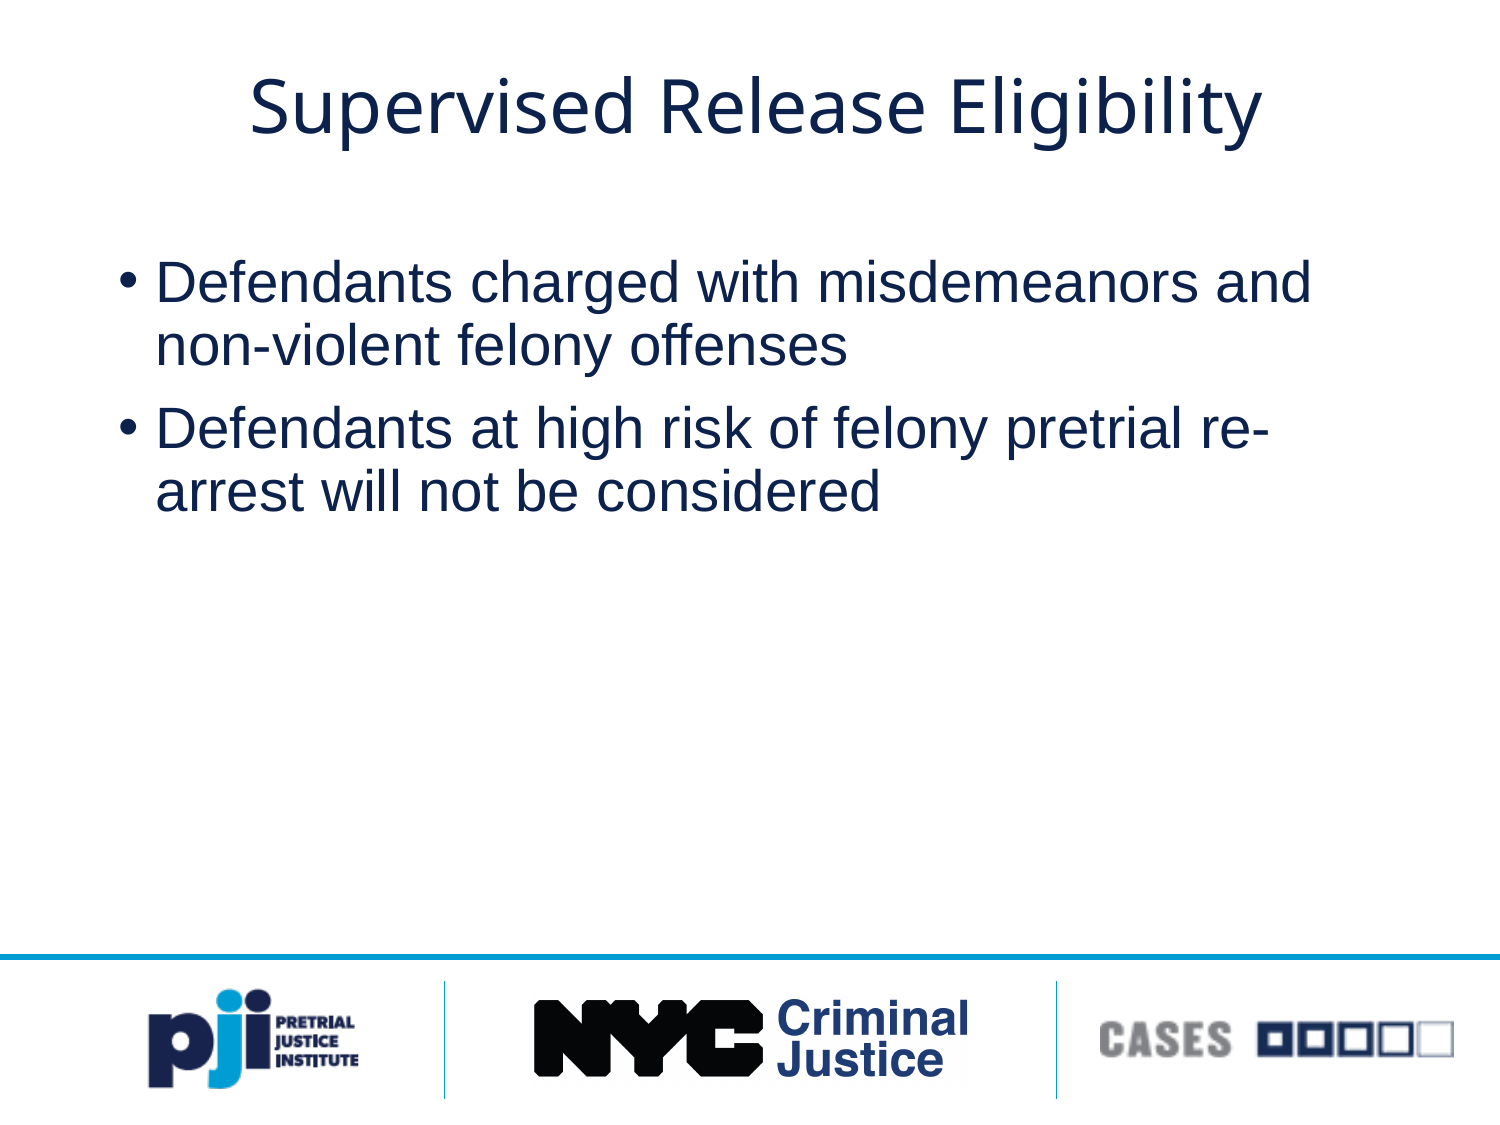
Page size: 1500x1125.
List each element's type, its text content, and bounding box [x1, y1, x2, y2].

picture [1100, 967, 1454, 1113]
list Defendants charged with misdemeanors and non-violent felony offenses Defendants at high risk of felony pretrial re-arrest will not be considered [103, 244, 1397, 933]
title Supervised Release Eligibility [12, 21, 1500, 197]
